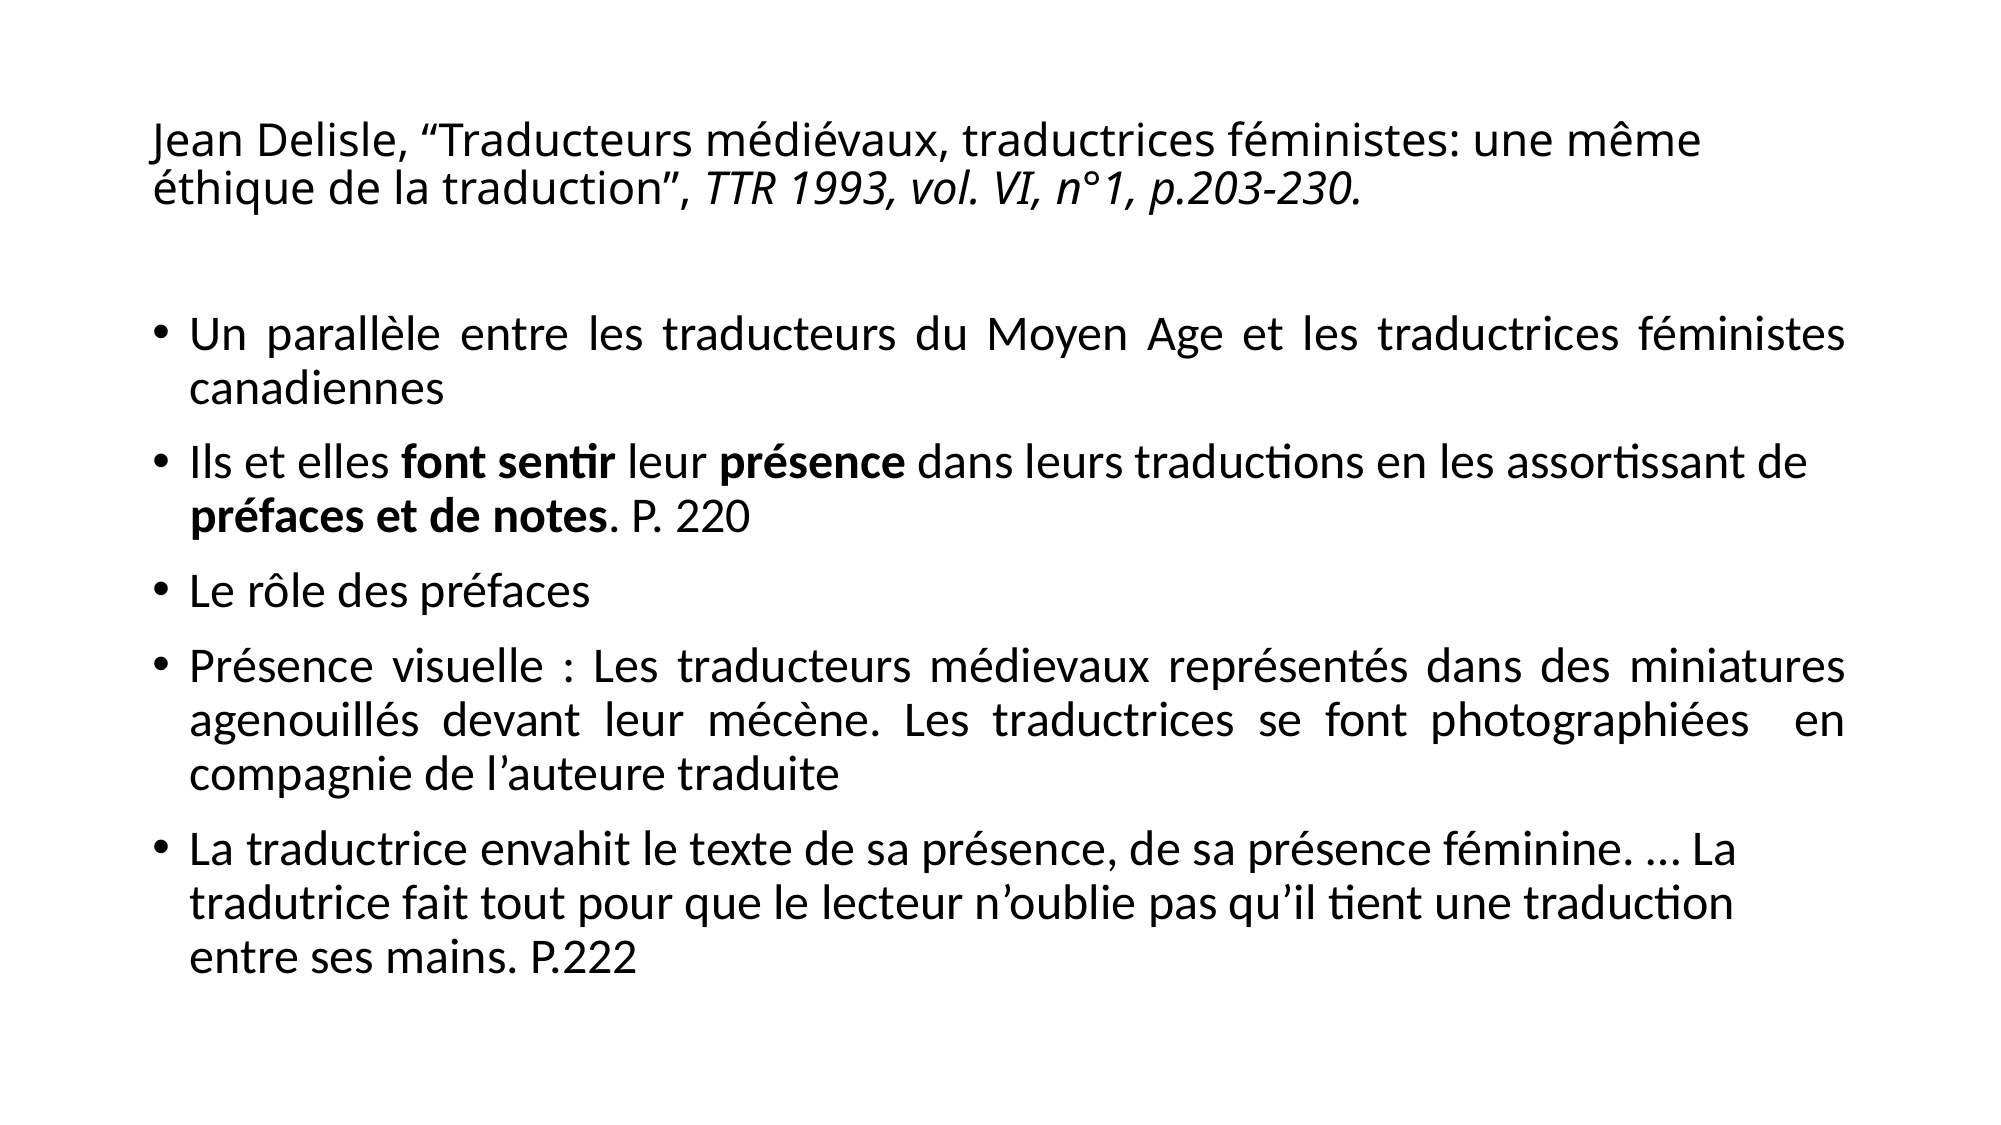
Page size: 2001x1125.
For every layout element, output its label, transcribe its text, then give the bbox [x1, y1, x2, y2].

title Jean Delisle, “Traducteurs médiévaux, traductrices féministes: une même éthique de la traduction”, TTR 1993, vol. VI, n°1, p.203-230. [137, 59, 1863, 278]
list Un parallèle entre les traducteurs du Moyen Age et les traductrices féministes canadiennes Ils et elles font sentir leur présence dans leurs traductions en les assortissant de préfaces et de notes. P. 220 Le rôle des préfaces Présence visuelle : Les traducteurs médievaux représentés dans des miniatures agenouillés devant leur mécène. Les traductrices se font photographiées en compagnie de l’auteure traduite La traductrice envahit le texte de sa présence, de sa présence féminine. … La tradutrice fait tout pour que le lecteur n’oublie pas qu’il tient une traduction entre ses mains. P.222 [137, 299, 1863, 1014]
